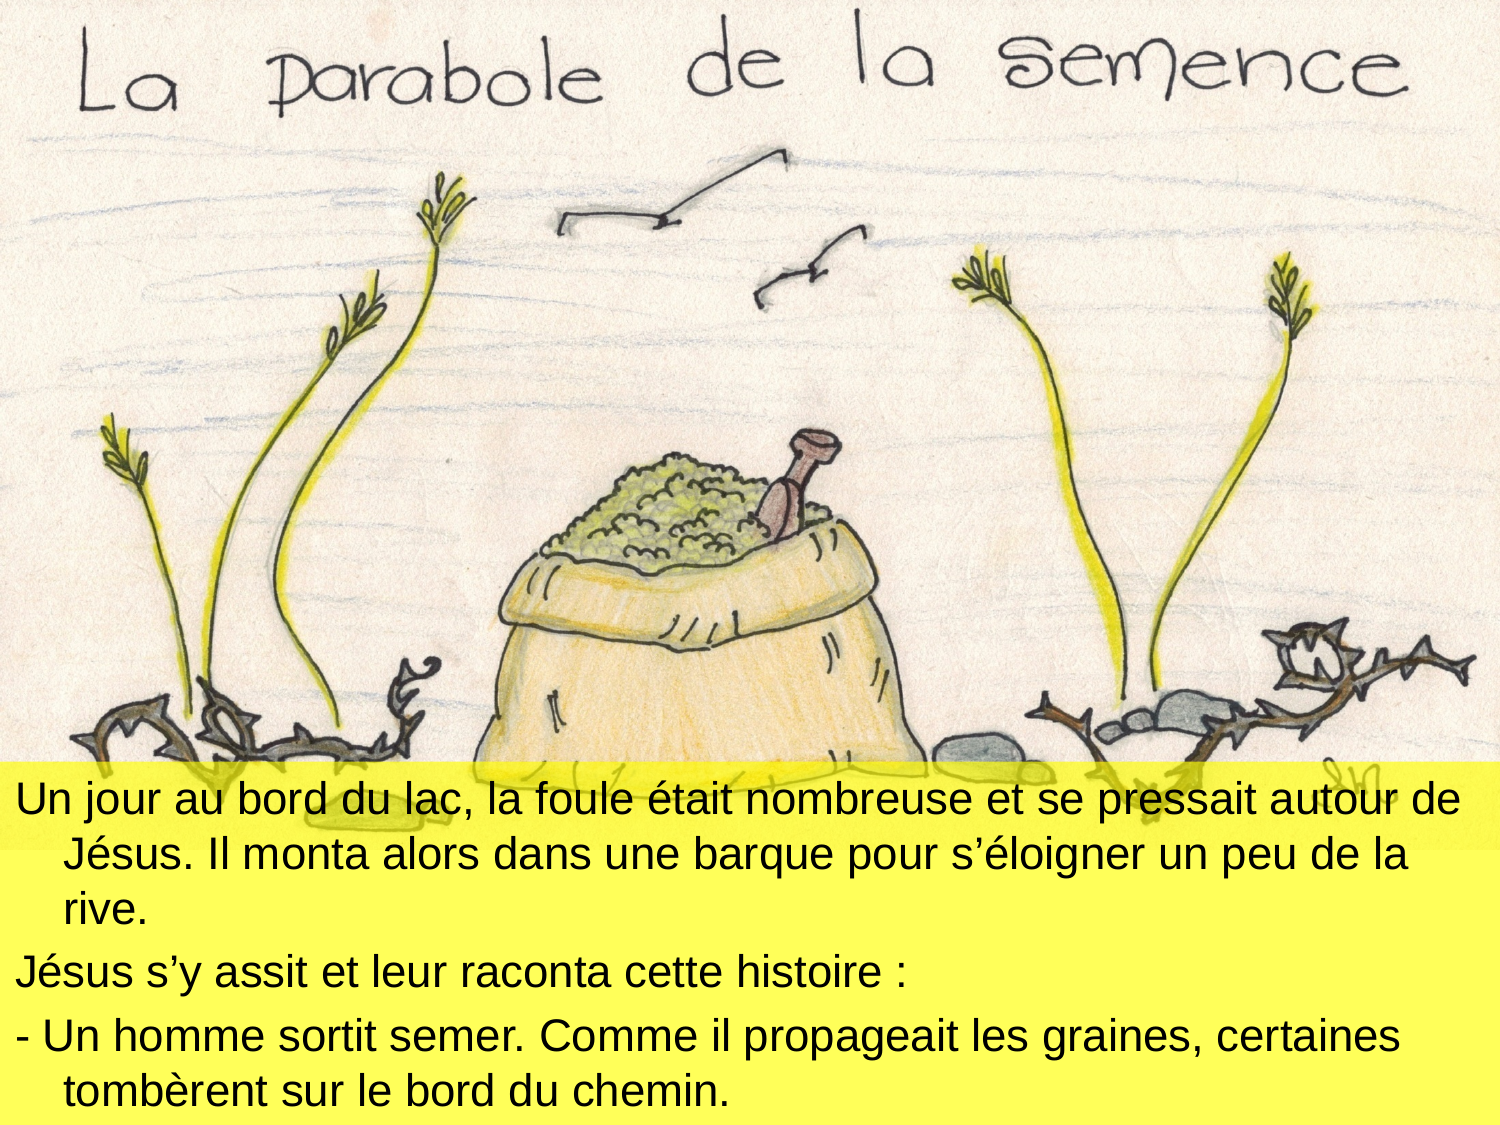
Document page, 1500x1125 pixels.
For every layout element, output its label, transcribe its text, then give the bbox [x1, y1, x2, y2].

picture [0, 0, 1500, 850]
list Un jour au bord du lac, la foule était nombreuse et se pressait autour de Jésus. Il monta alors dans une barque pour s’éloigner un peu de la rive. Jésus s’y assit et leur raconta cette histoire : - Un homme sortit semer. Comme il propageait les graines, certaines tombèrent sur le bord du chemin. [0, 857, 1500, 1125]
